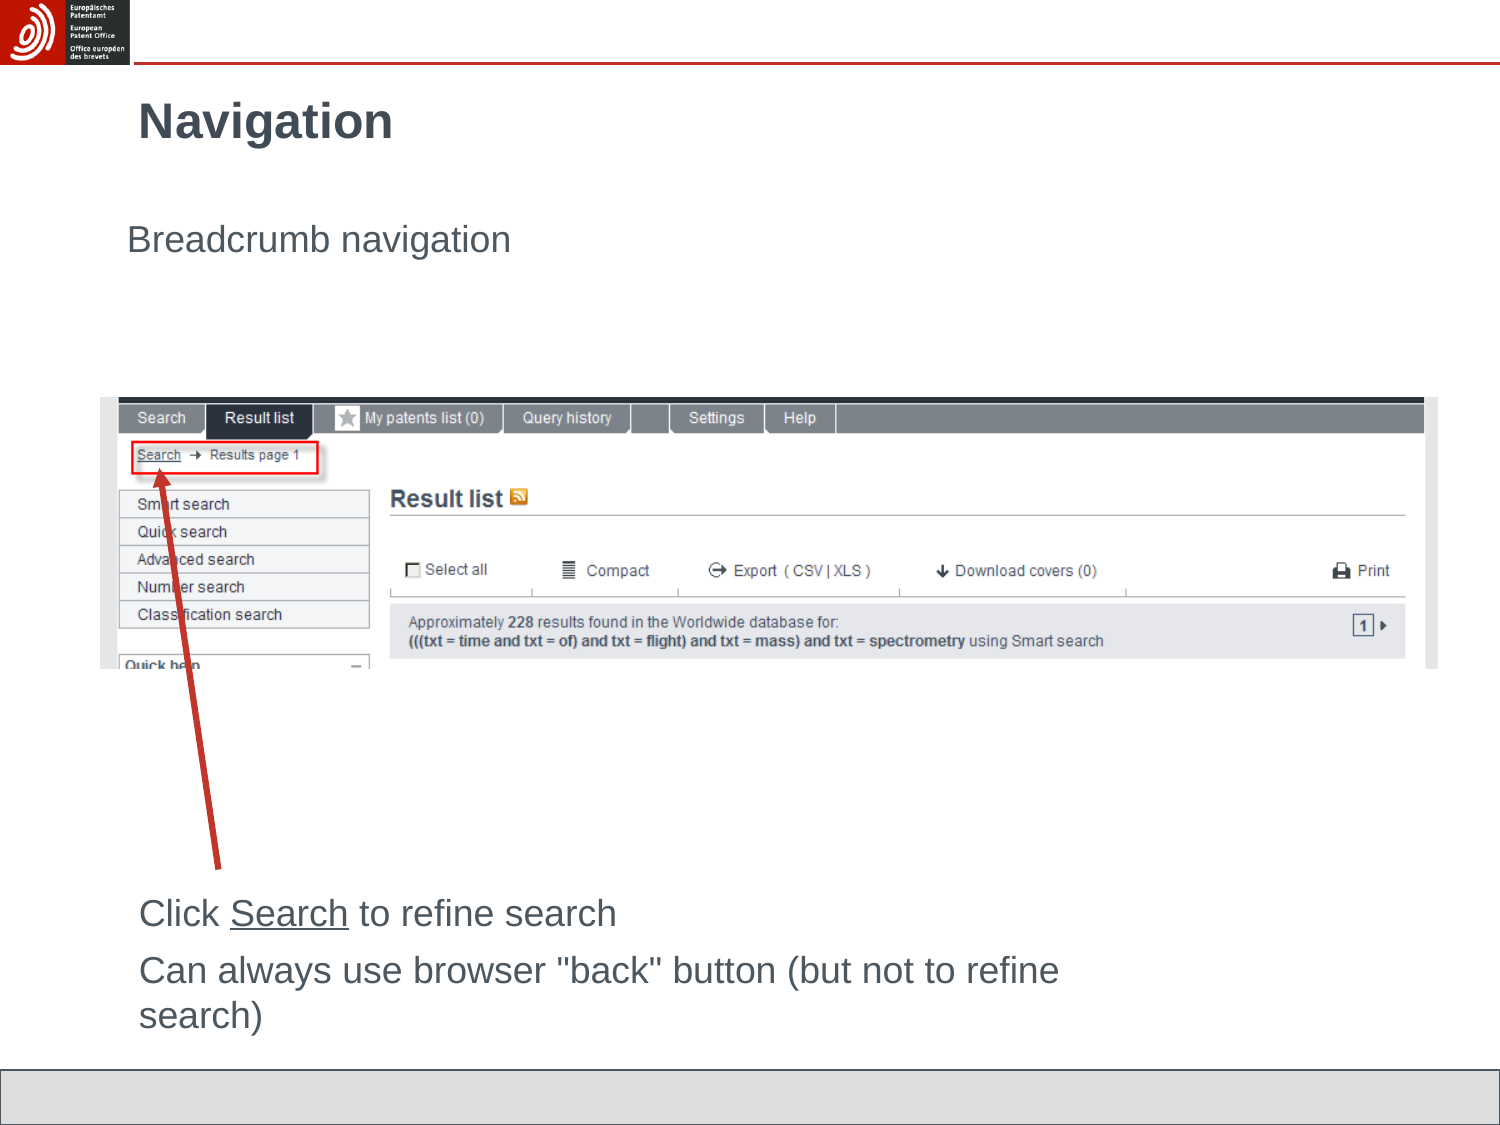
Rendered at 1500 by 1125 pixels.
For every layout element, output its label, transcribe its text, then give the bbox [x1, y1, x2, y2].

picture [99, 396, 1438, 669]
text_box Click Search to refine search Can always use browser "back" button (but not to refine search) [123, 881, 1152, 1044]
title Navigation [123, 66, 1386, 172]
text_box Breadcrumb navigation [112, 207, 1376, 268]
picture [0, 0, 130, 65]
